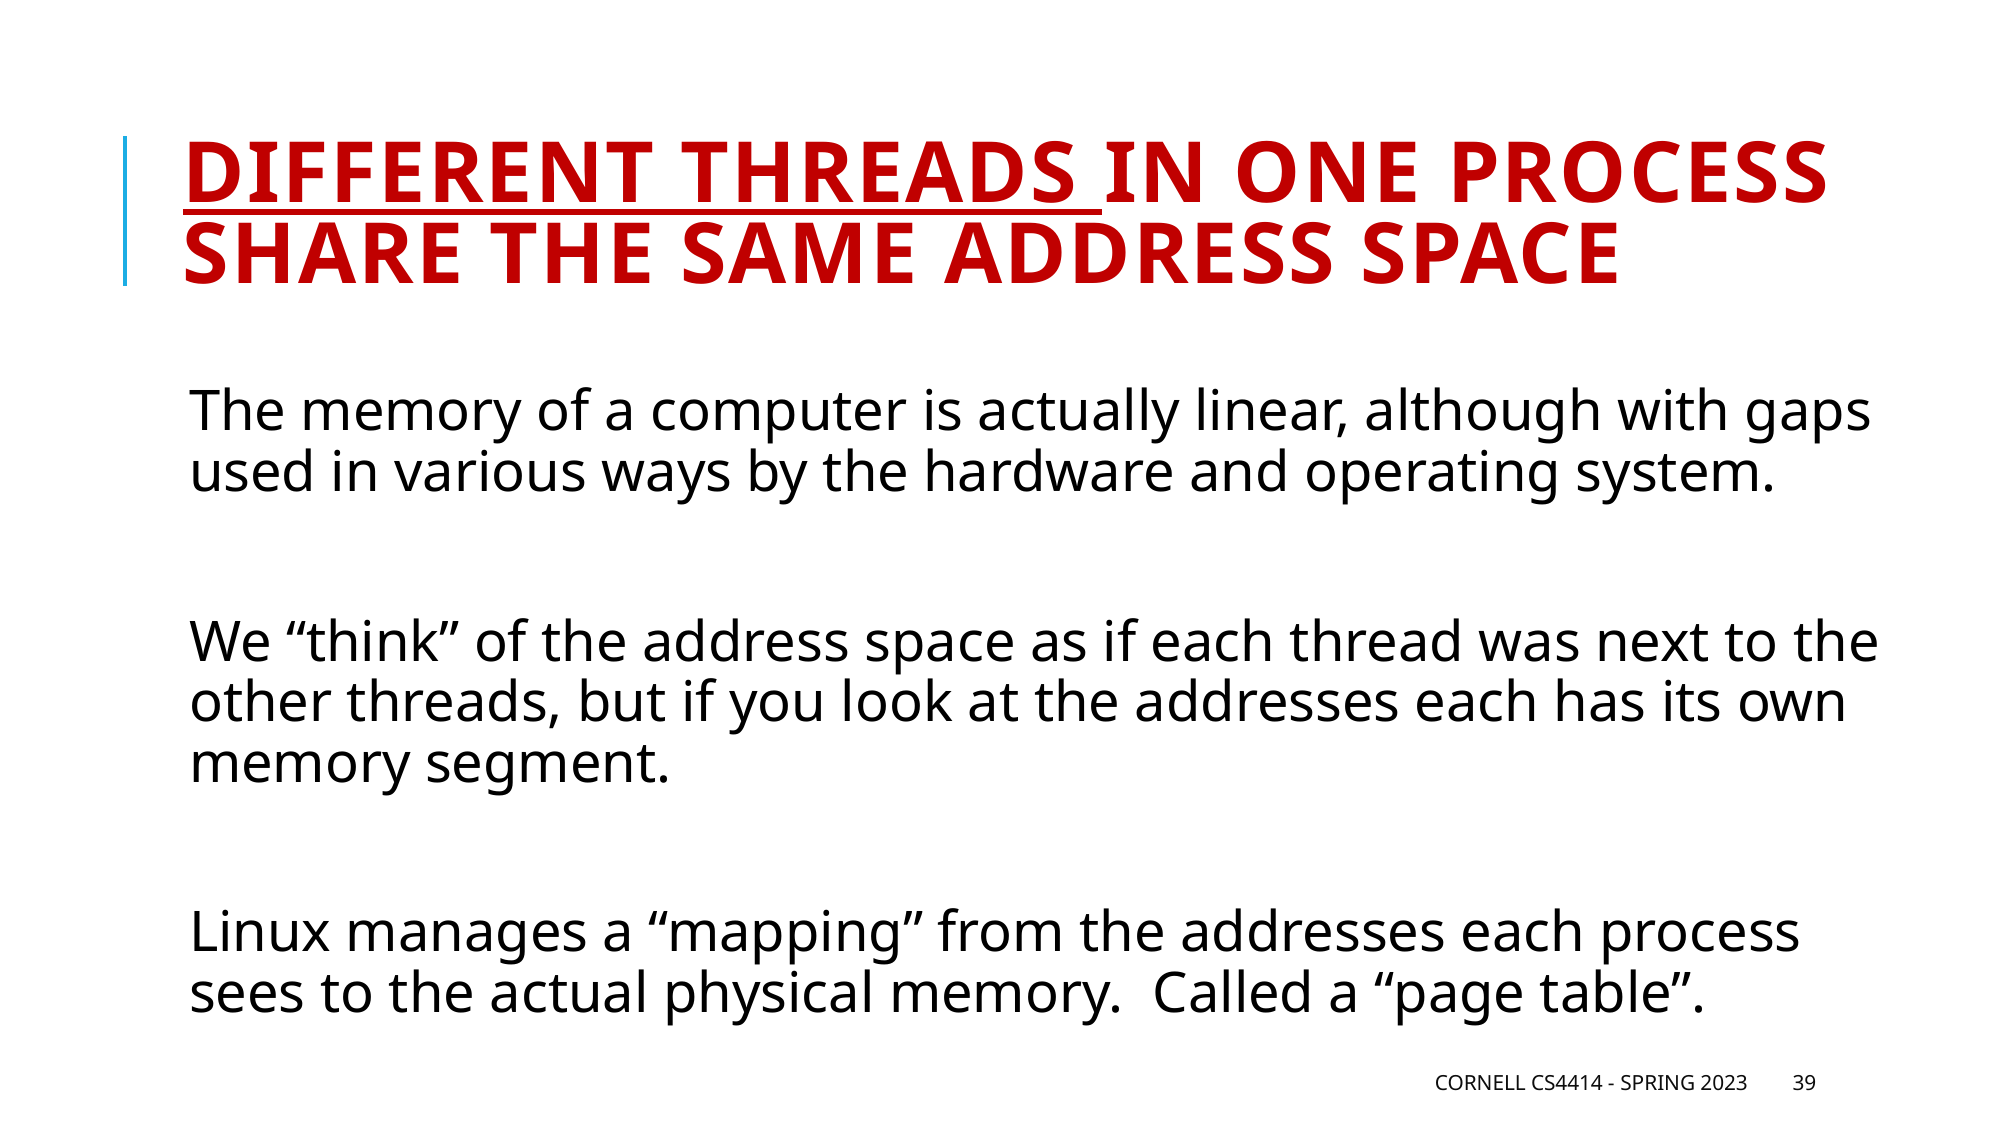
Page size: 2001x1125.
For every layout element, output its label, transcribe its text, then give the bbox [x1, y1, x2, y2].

footer Cornell CS4414 - Spring 2023 [794, 1061, 1763, 1107]
title Different threads in one process share the same address space [168, 96, 1914, 342]
slide_number 39 [1777, 1061, 1938, 1107]
list The memory of a computer is actually linear, although with gaps used in various ways by the hardware and operating system. We “think” of the address space as if each thread was next to the other threads, but if you look at the addresses each has its own memory segment. Linux manages a “mapping” from the addresses each process sees to the actual physical memory. Called a “page table”. [168, 375, 1914, 1035]
